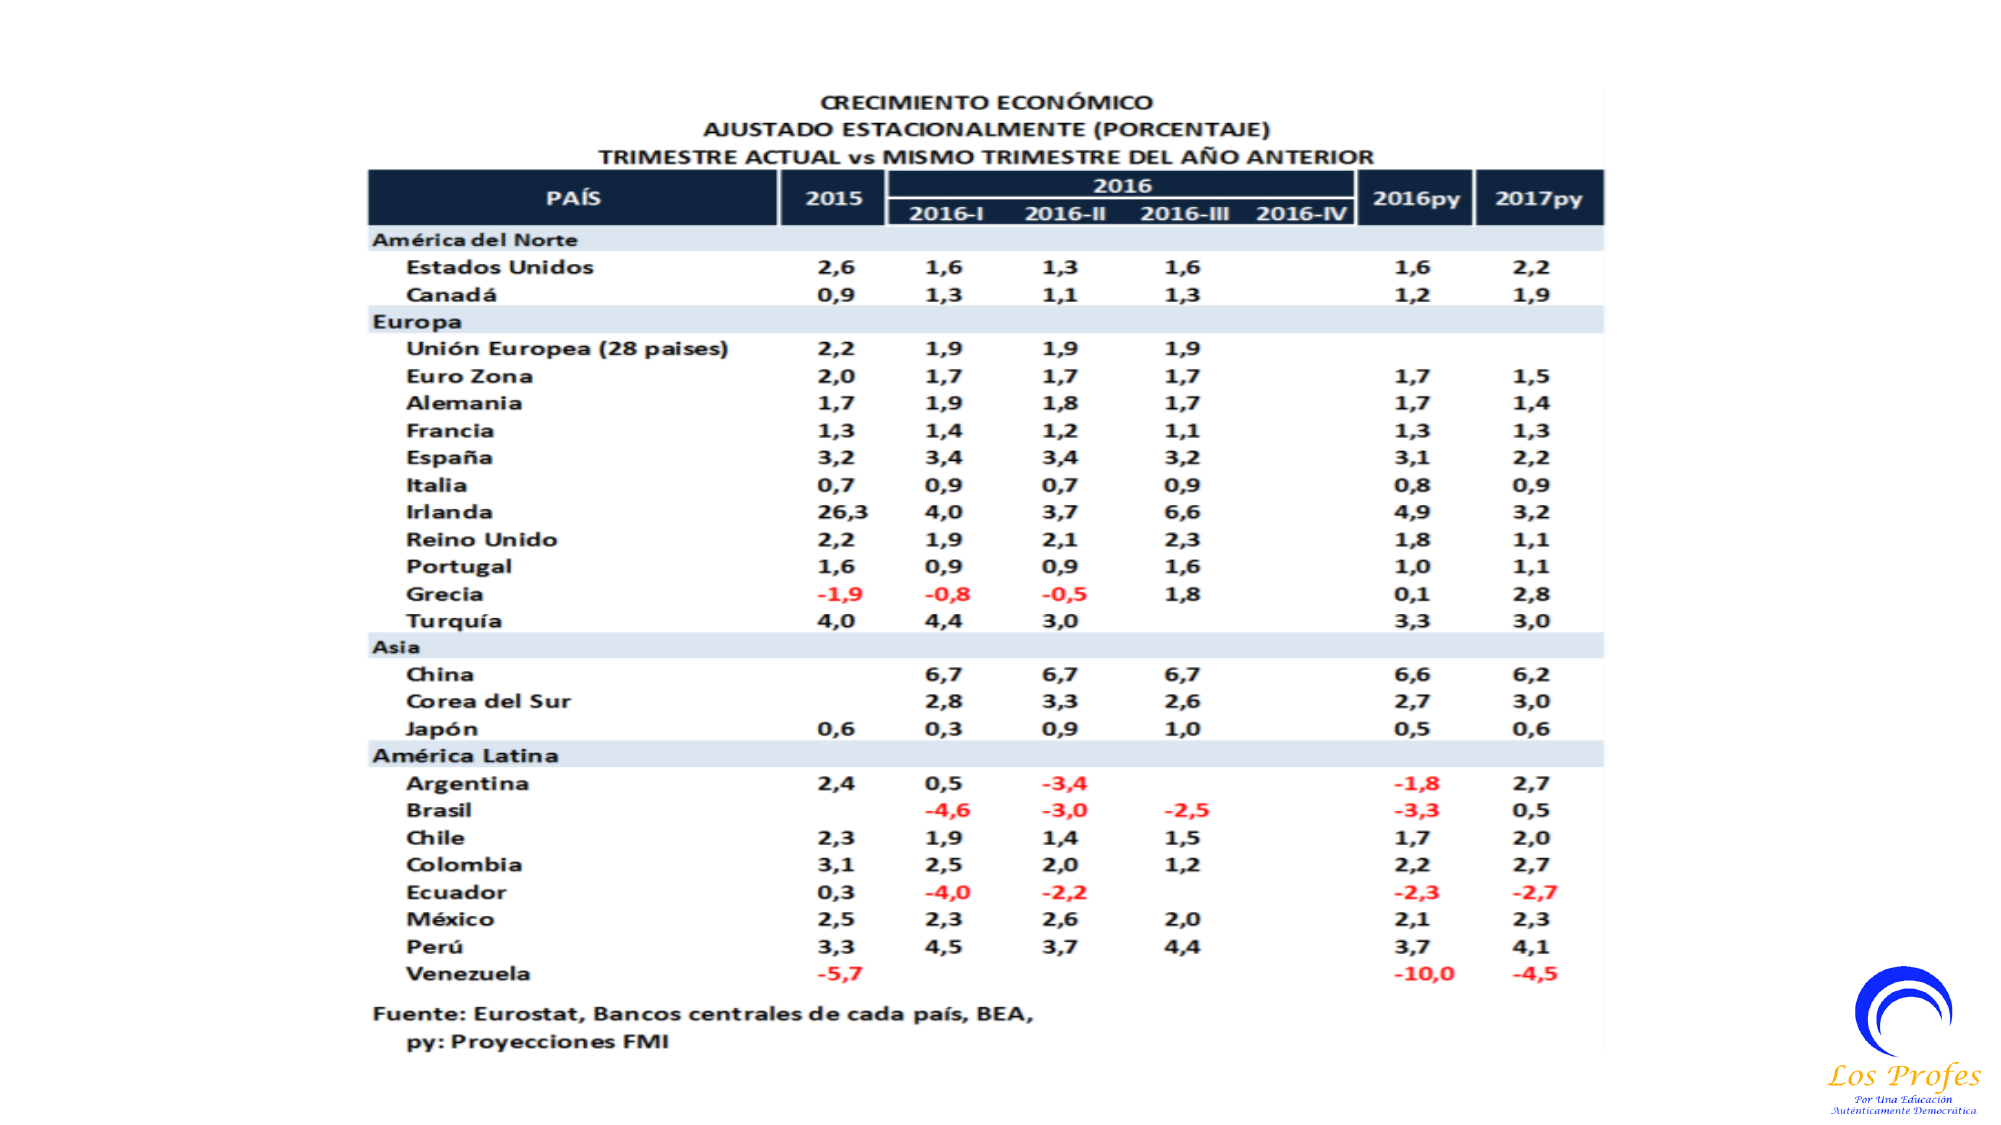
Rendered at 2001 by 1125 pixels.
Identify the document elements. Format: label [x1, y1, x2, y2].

list [258, 75, 1773, 1090]
picture [1814, 957, 1993, 1125]
